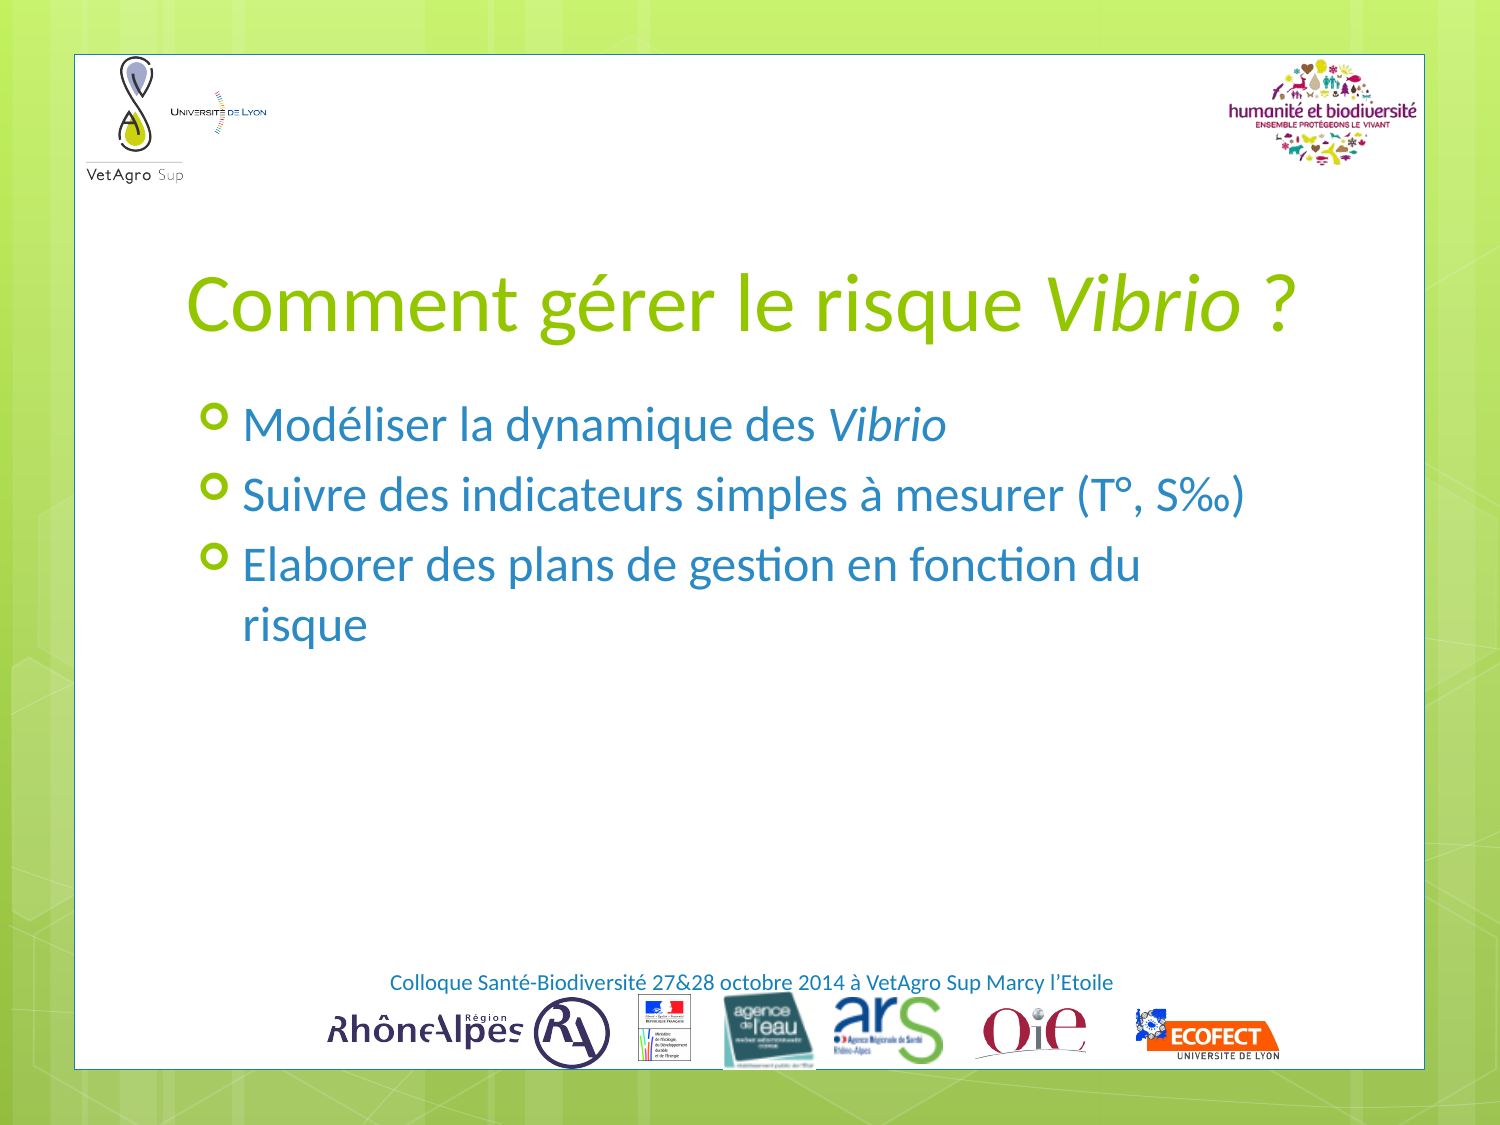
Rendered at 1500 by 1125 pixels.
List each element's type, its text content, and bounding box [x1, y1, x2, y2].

picture [638, 994, 691, 1061]
picture [1134, 1006, 1280, 1061]
list Modéliser la dynamique des Vibrio Suivre des indicateurs simples à mesurer (T°, S‰) Elaborer des plans de gestion en fonction du risque [171, 384, 1283, 960]
title Comment gérer le risque Vibrio ? [171, 168, 1324, 357]
picture [975, 1008, 1086, 1059]
picture [327, 997, 610, 1069]
picture [834, 997, 943, 1064]
picture [1225, 56, 1420, 169]
picture [86, 56, 266, 184]
picture [723, 991, 816, 1070]
